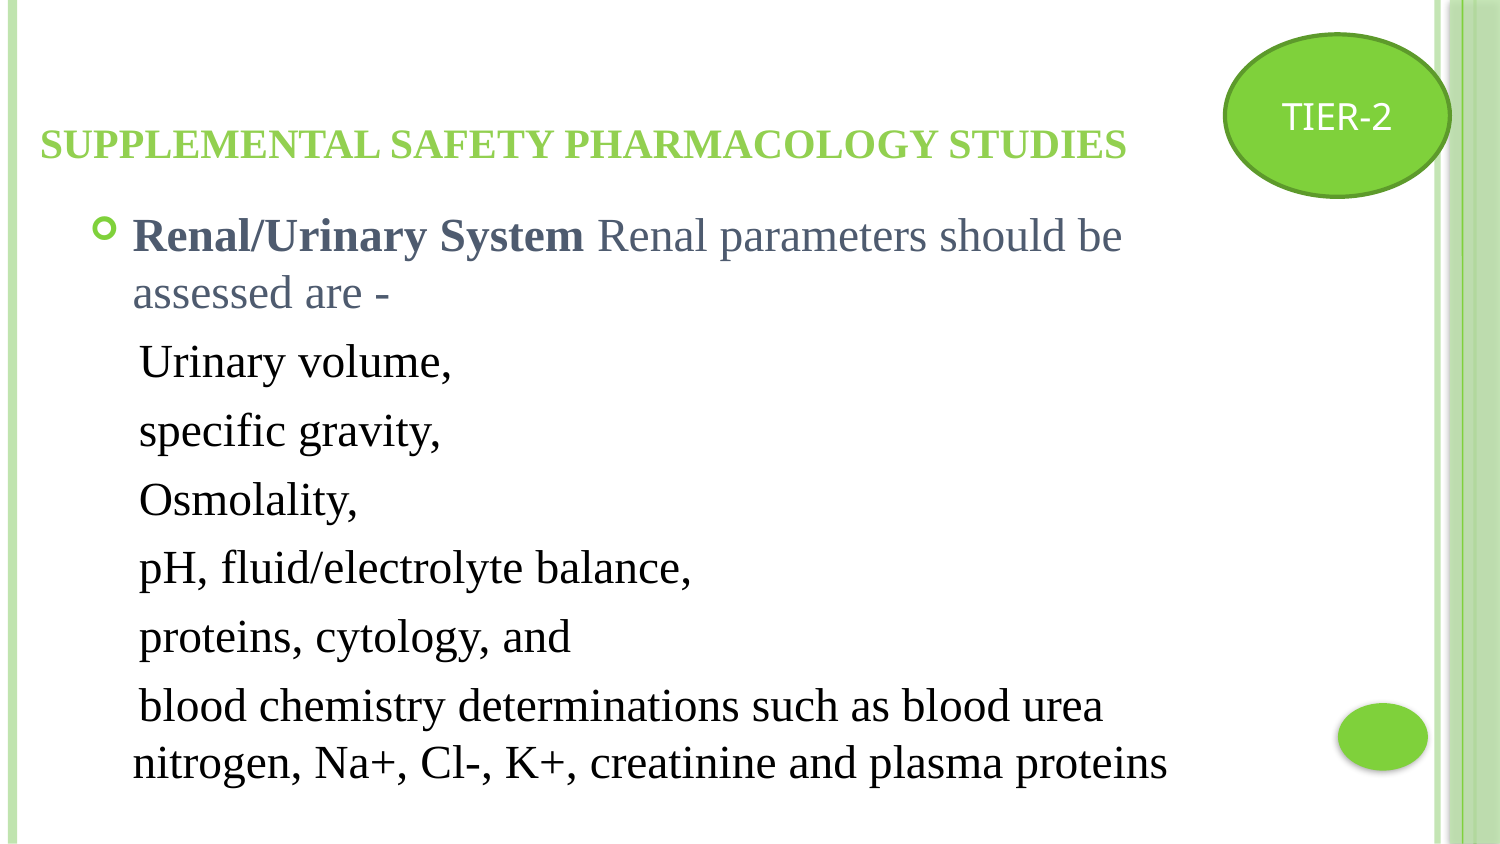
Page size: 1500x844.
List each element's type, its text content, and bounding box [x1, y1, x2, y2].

text_box TIER-2 [1222, 32, 1453, 199]
list Renal/Urinary System Renal parameters should be assessed are -  Urinary volume,  specific gravity,  Osmolality,  pH, fluid/electrolyte balance,  proteins, cytology, and  blood chemistry determinations such as blood urea nitrogen, Na+, Cl-, K+, creatinine and plasma proteins [75, 196, 1250, 797]
title Supplemental Safety Pharmacology Studies [24, 33, 1275, 175]
